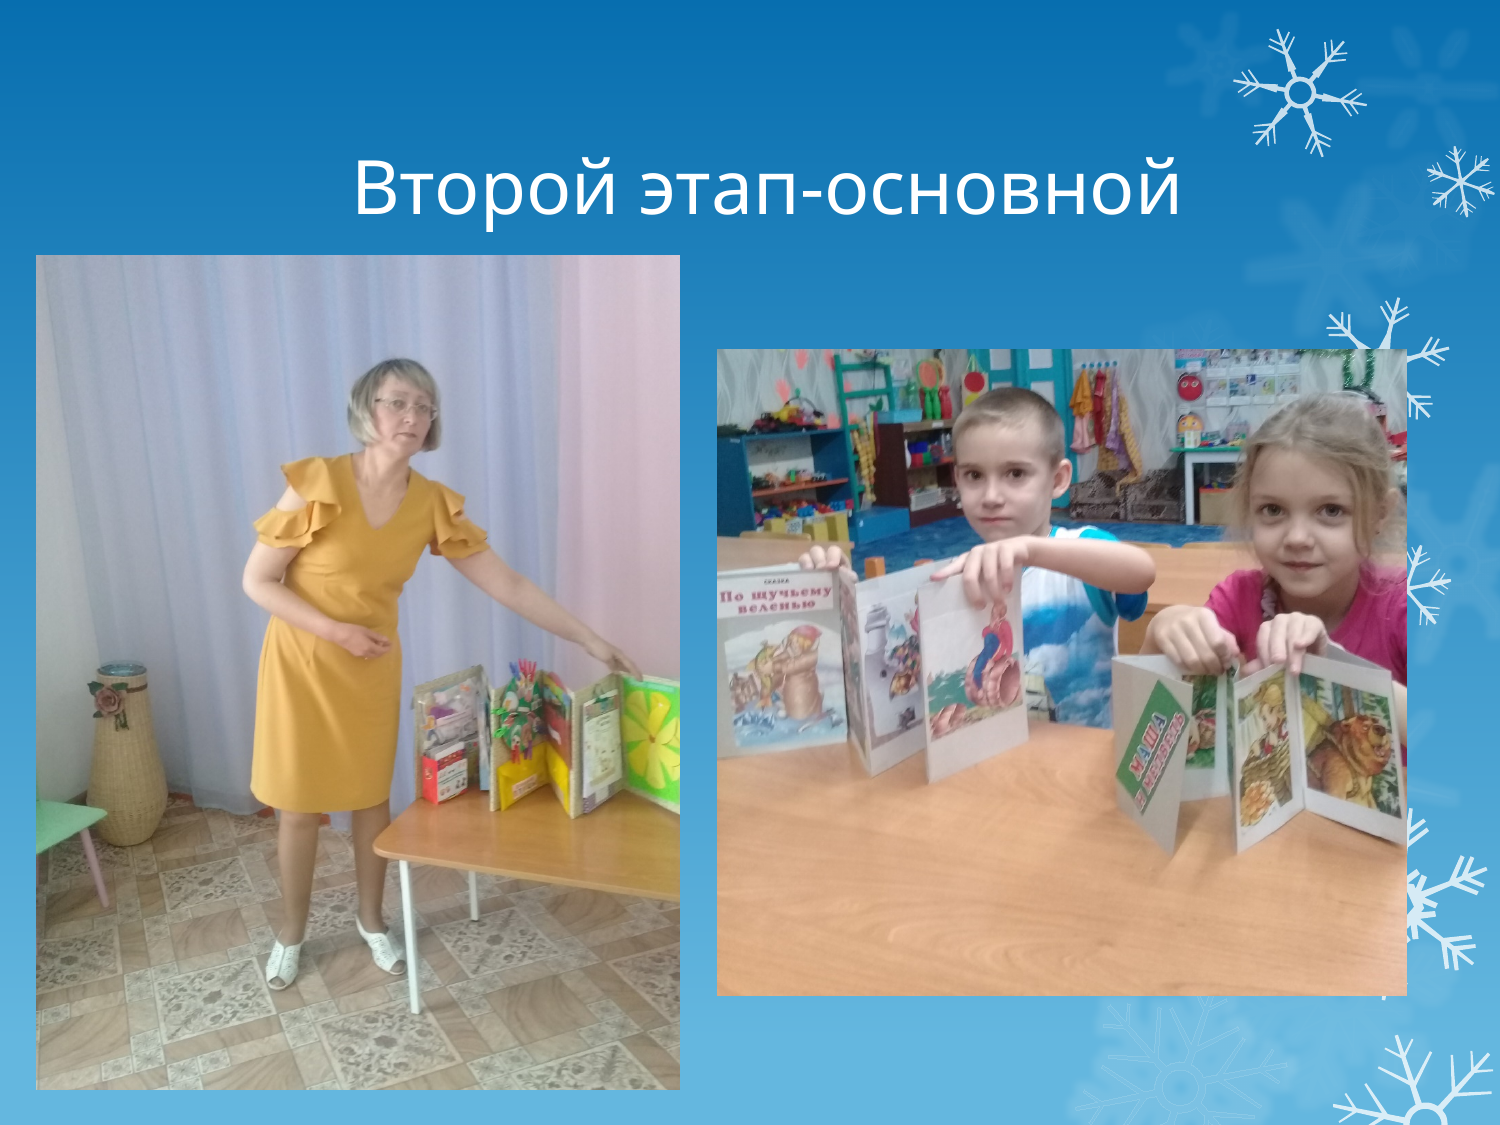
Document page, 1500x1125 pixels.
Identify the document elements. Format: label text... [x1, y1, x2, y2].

picture [35, 254, 681, 1090]
title Второй этап-основной [159, 90, 1376, 279]
picture [716, 348, 1407, 997]
